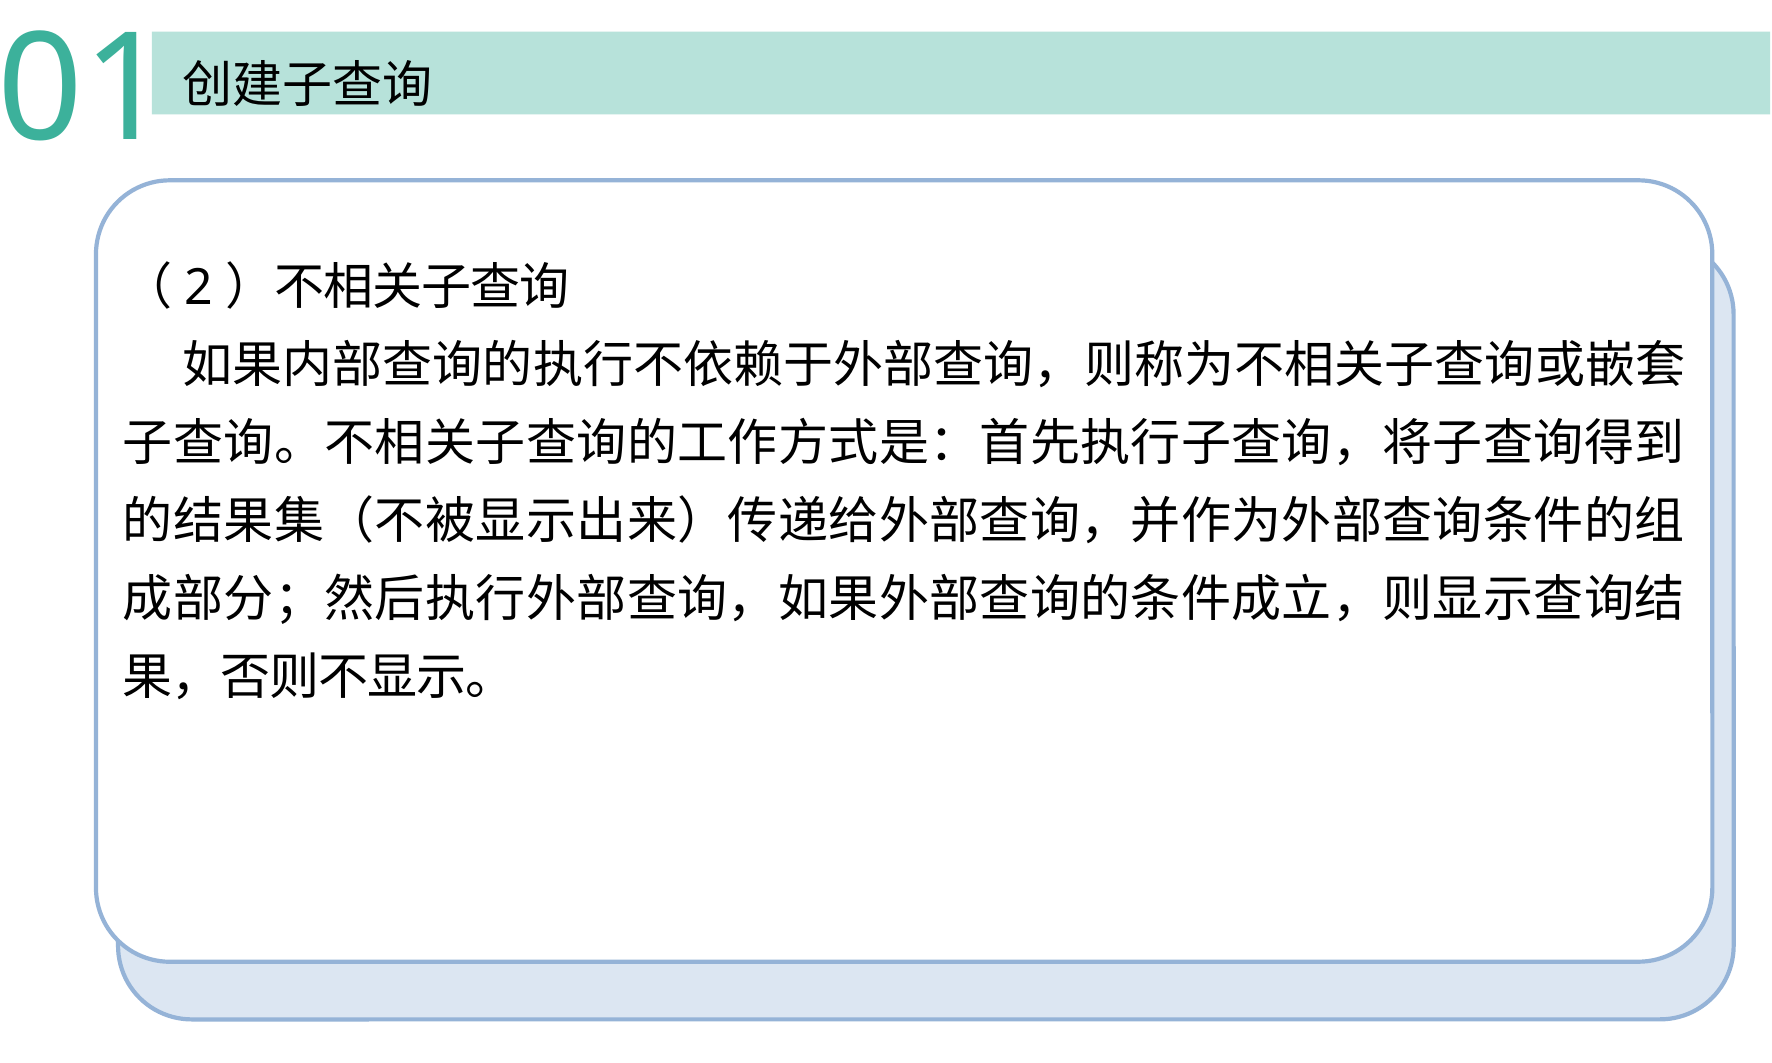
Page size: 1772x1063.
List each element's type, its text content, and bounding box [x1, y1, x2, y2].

text_box [150, 30, 1163, 116]
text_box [95, 179, 1734, 1020]
text_box 创建子查询 [167, 45, 448, 121]
text_box [1763, 30, 1772, 116]
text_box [1168, 0, 1758, 273]
text_box 01 [0, 0, 185, 177]
